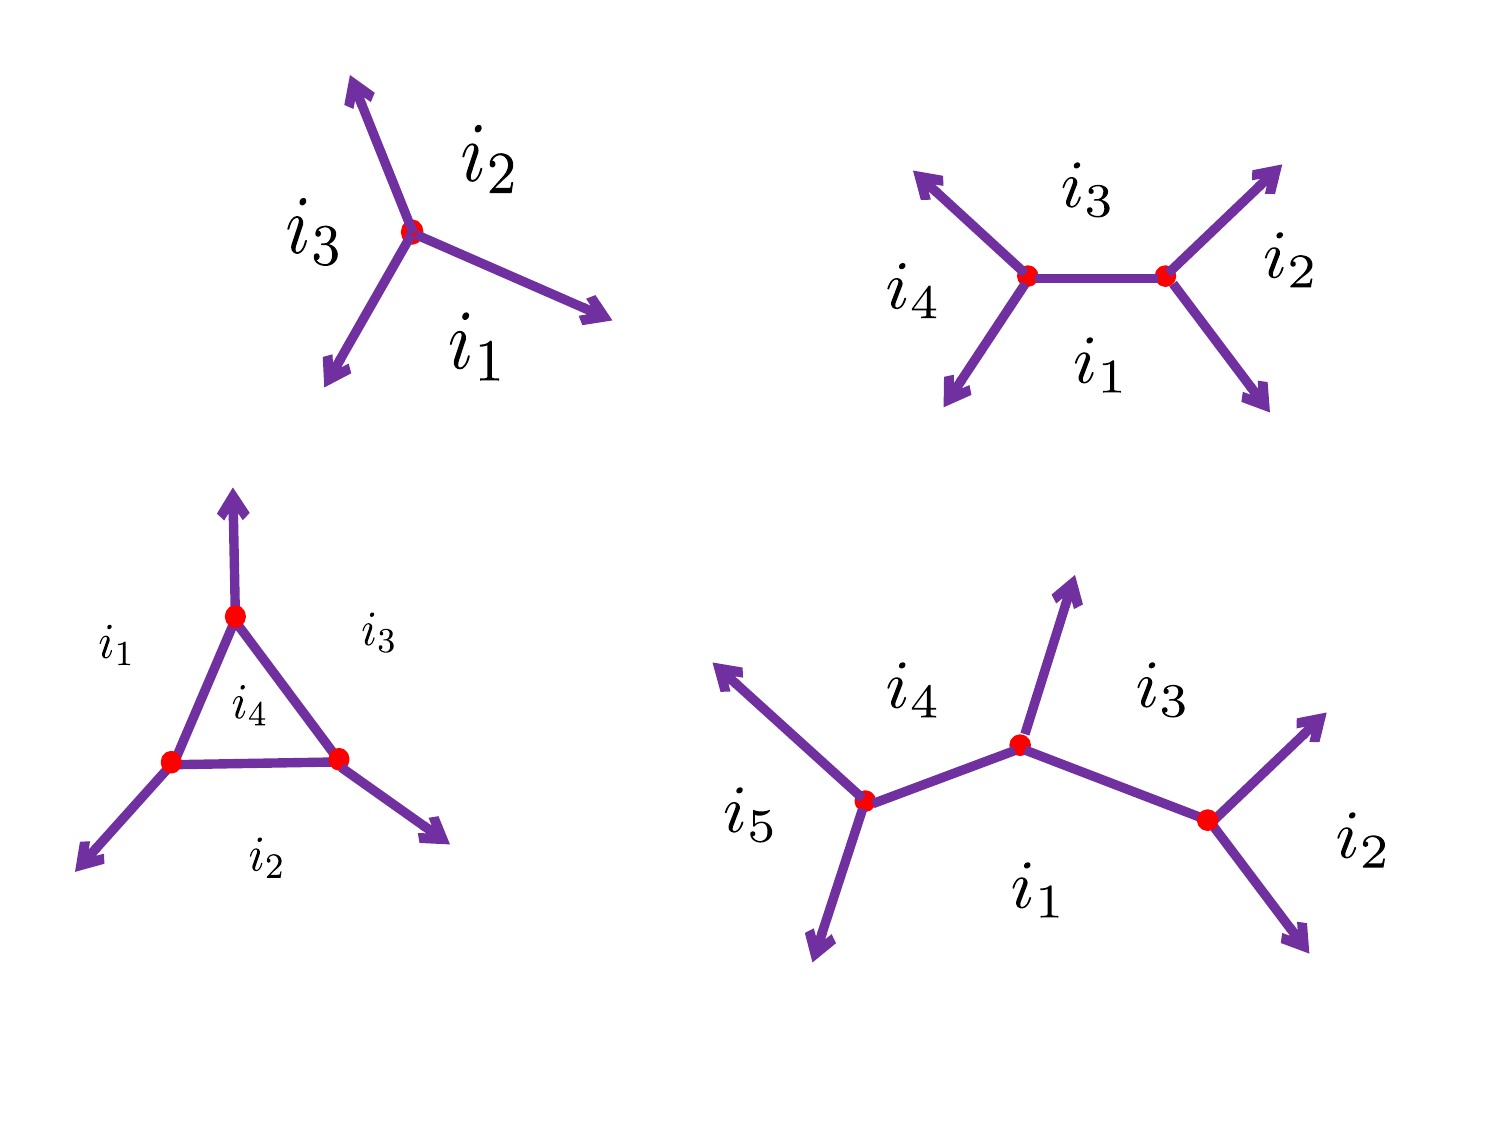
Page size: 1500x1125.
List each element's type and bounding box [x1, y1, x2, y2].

text_box [712, 574, 1386, 963]
text_box [887, 162, 1313, 413]
text_box [74, 487, 451, 879]
text_box [287, 74, 613, 388]
